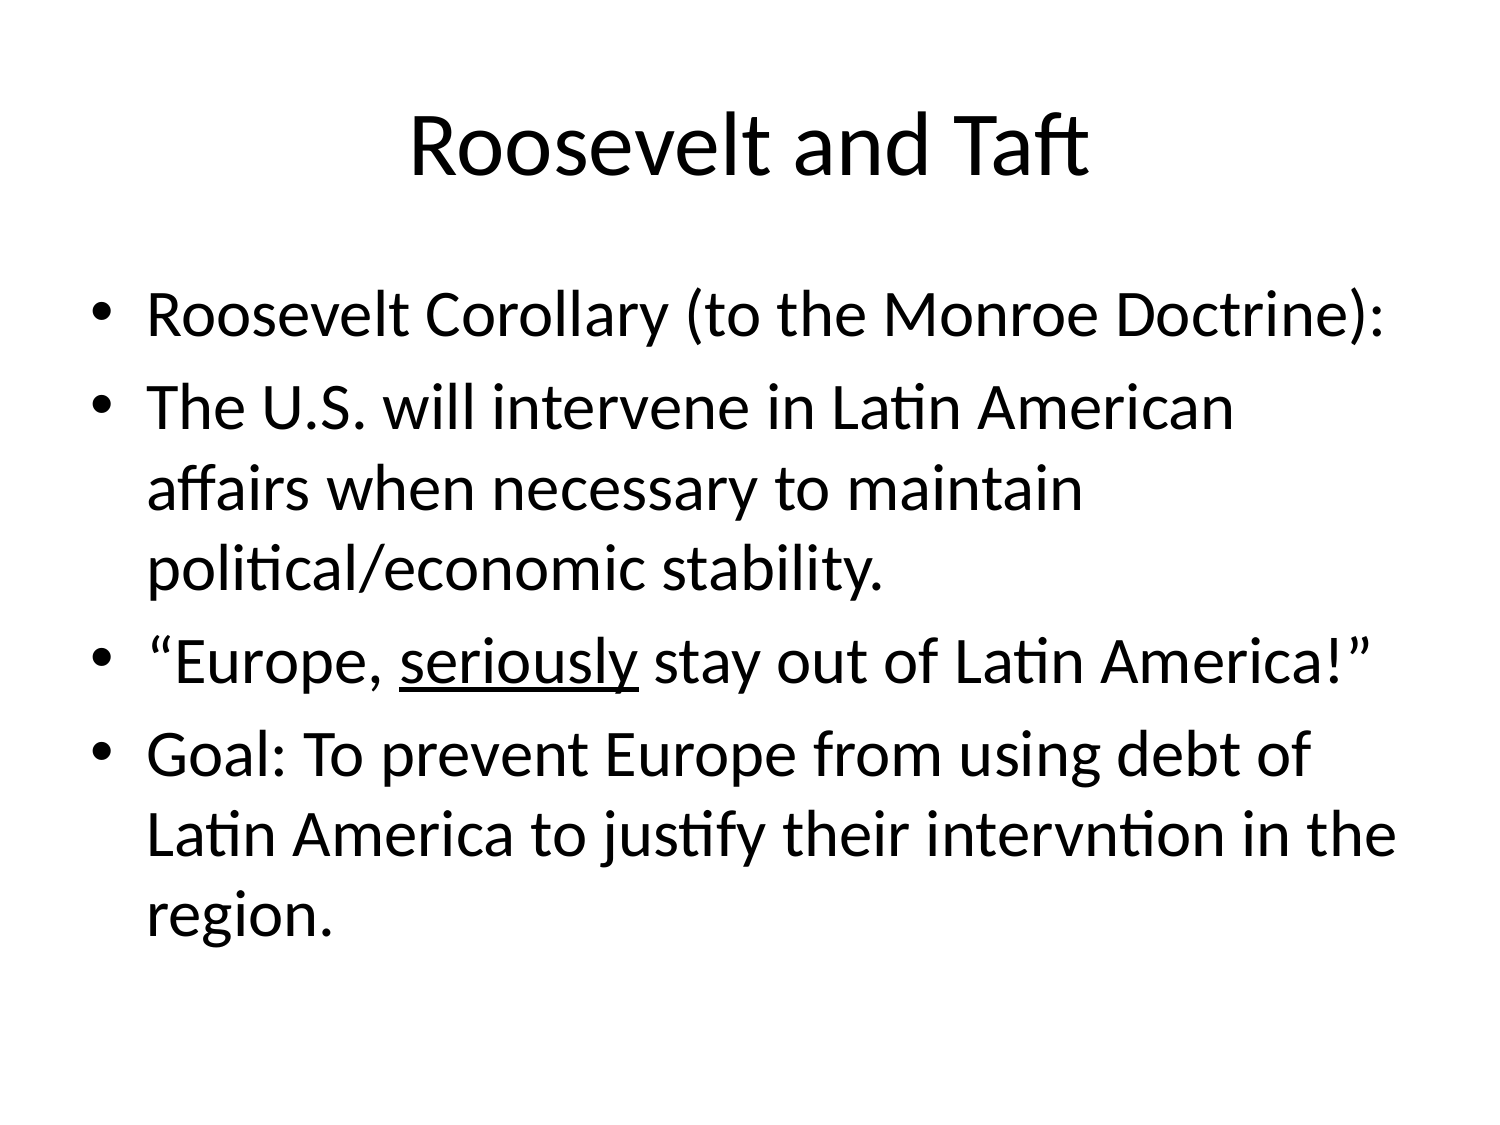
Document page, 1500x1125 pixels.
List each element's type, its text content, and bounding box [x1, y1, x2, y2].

list Roosevelt Corollary (to the Monroe Doctrine): The U.S. will intervene in Latin American affairs when necessary to maintain political/economic stability. “Europe, seriously stay out of Latin America!” Goal: To prevent Europe from using debt of Latin America to justify their intervntion in the region. [75, 262, 1425, 1005]
title Roosevelt and Taft [75, 45, 1425, 233]
